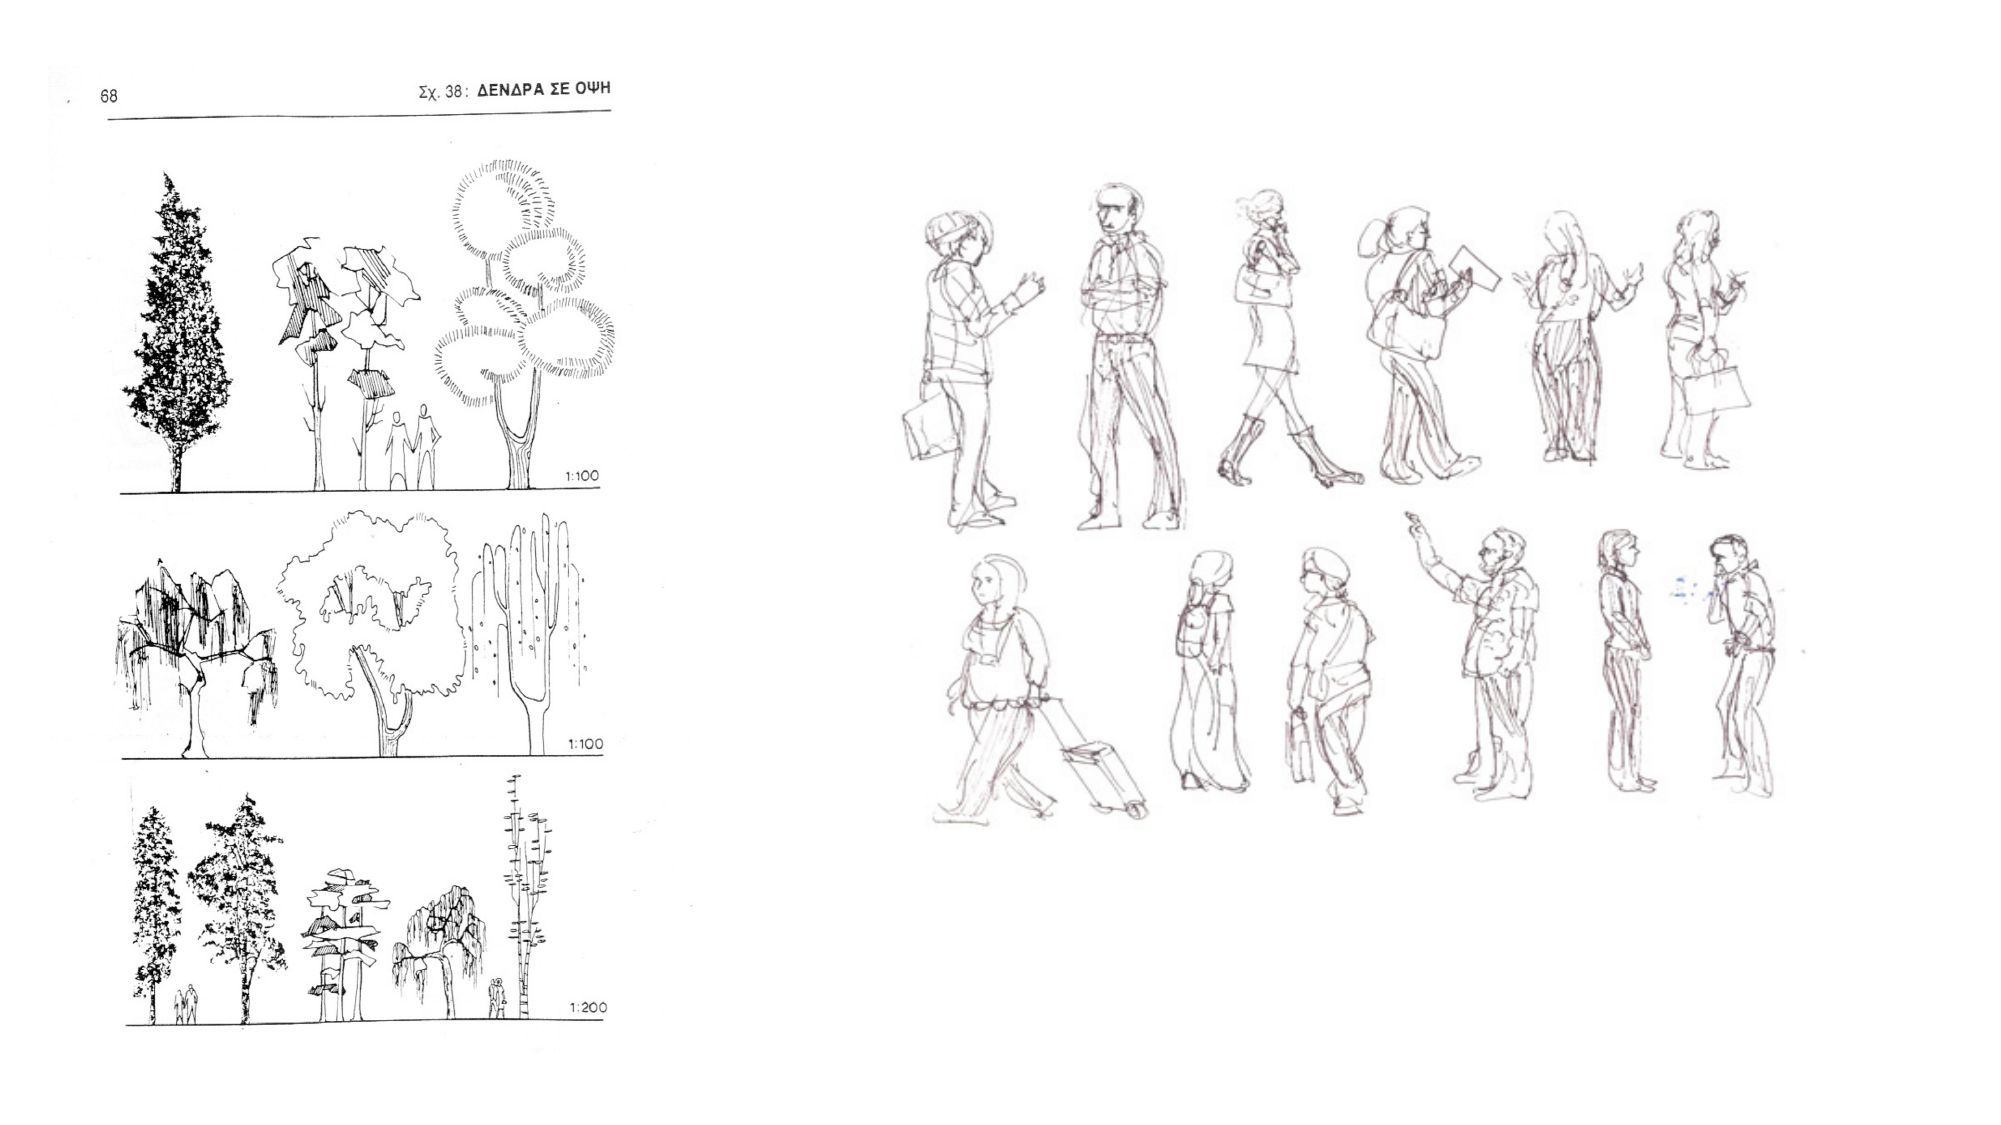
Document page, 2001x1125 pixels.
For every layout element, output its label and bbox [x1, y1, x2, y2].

picture [48, 65, 694, 1060]
picture [881, 173, 1809, 830]
